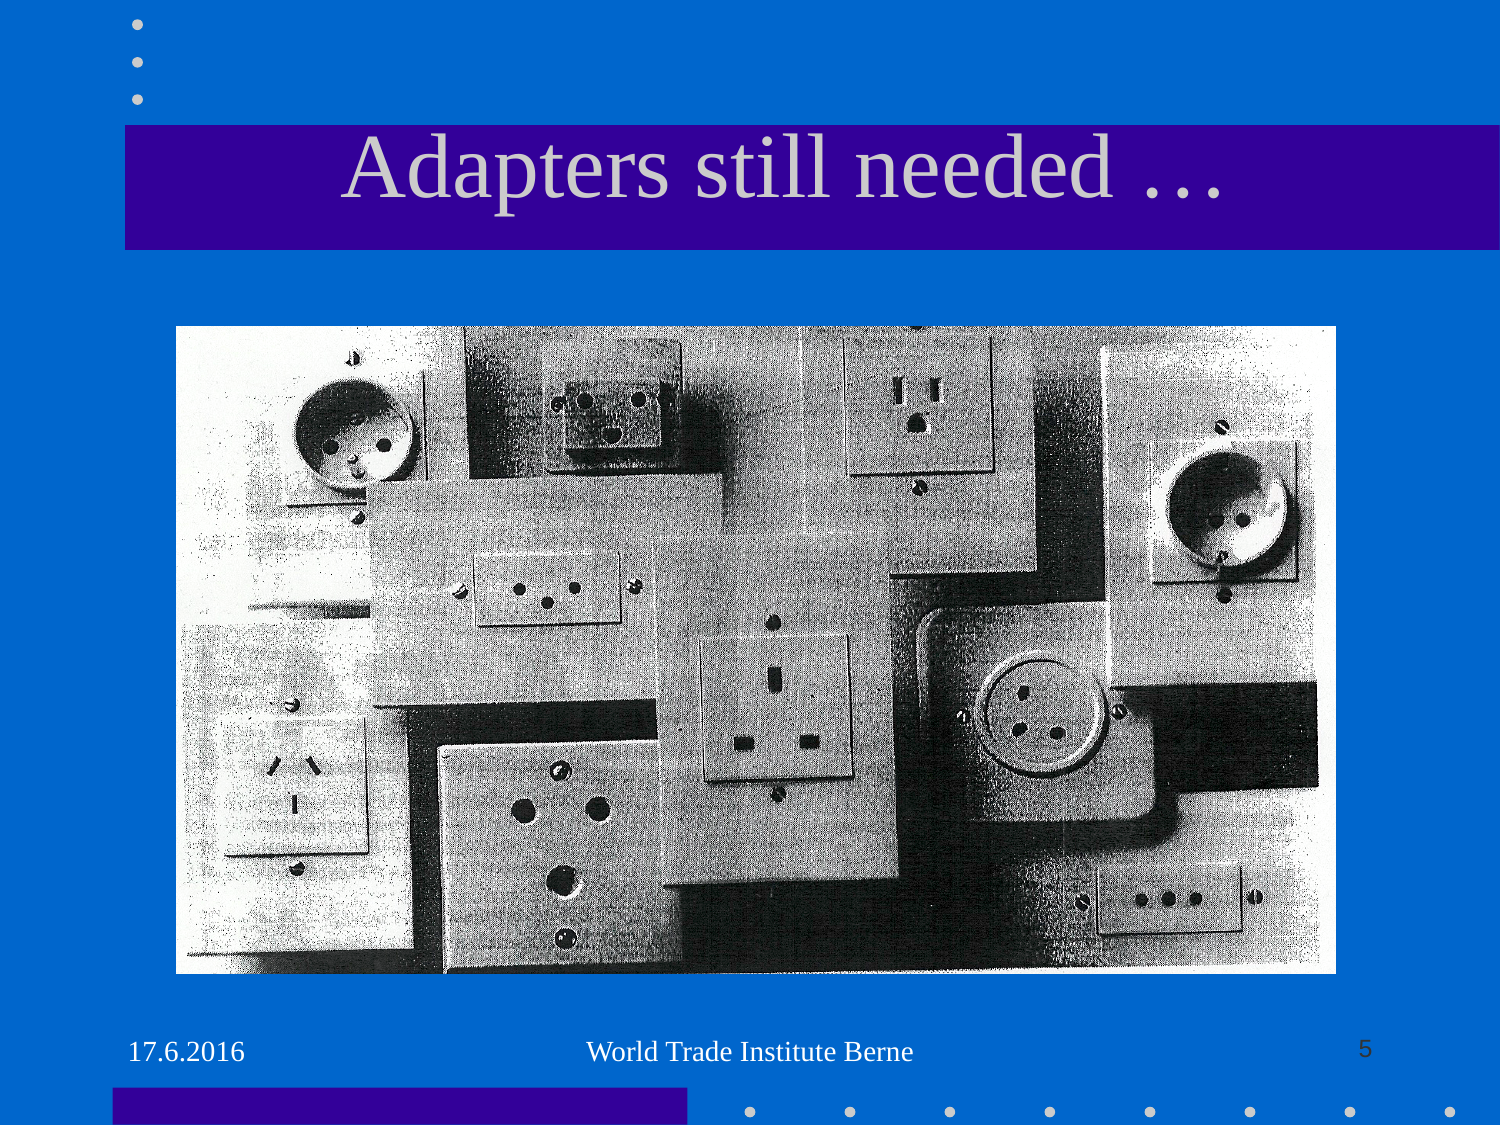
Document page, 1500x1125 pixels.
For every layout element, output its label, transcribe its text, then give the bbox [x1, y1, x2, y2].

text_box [162, 325, 1351, 996]
slide_number 5 [1074, 1025, 1388, 1100]
title Adapters still needed … [147, 78, 1447, 244]
footer World Trade Institute Berne [512, 1025, 988, 1100]
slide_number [112, 1025, 425, 1100]
